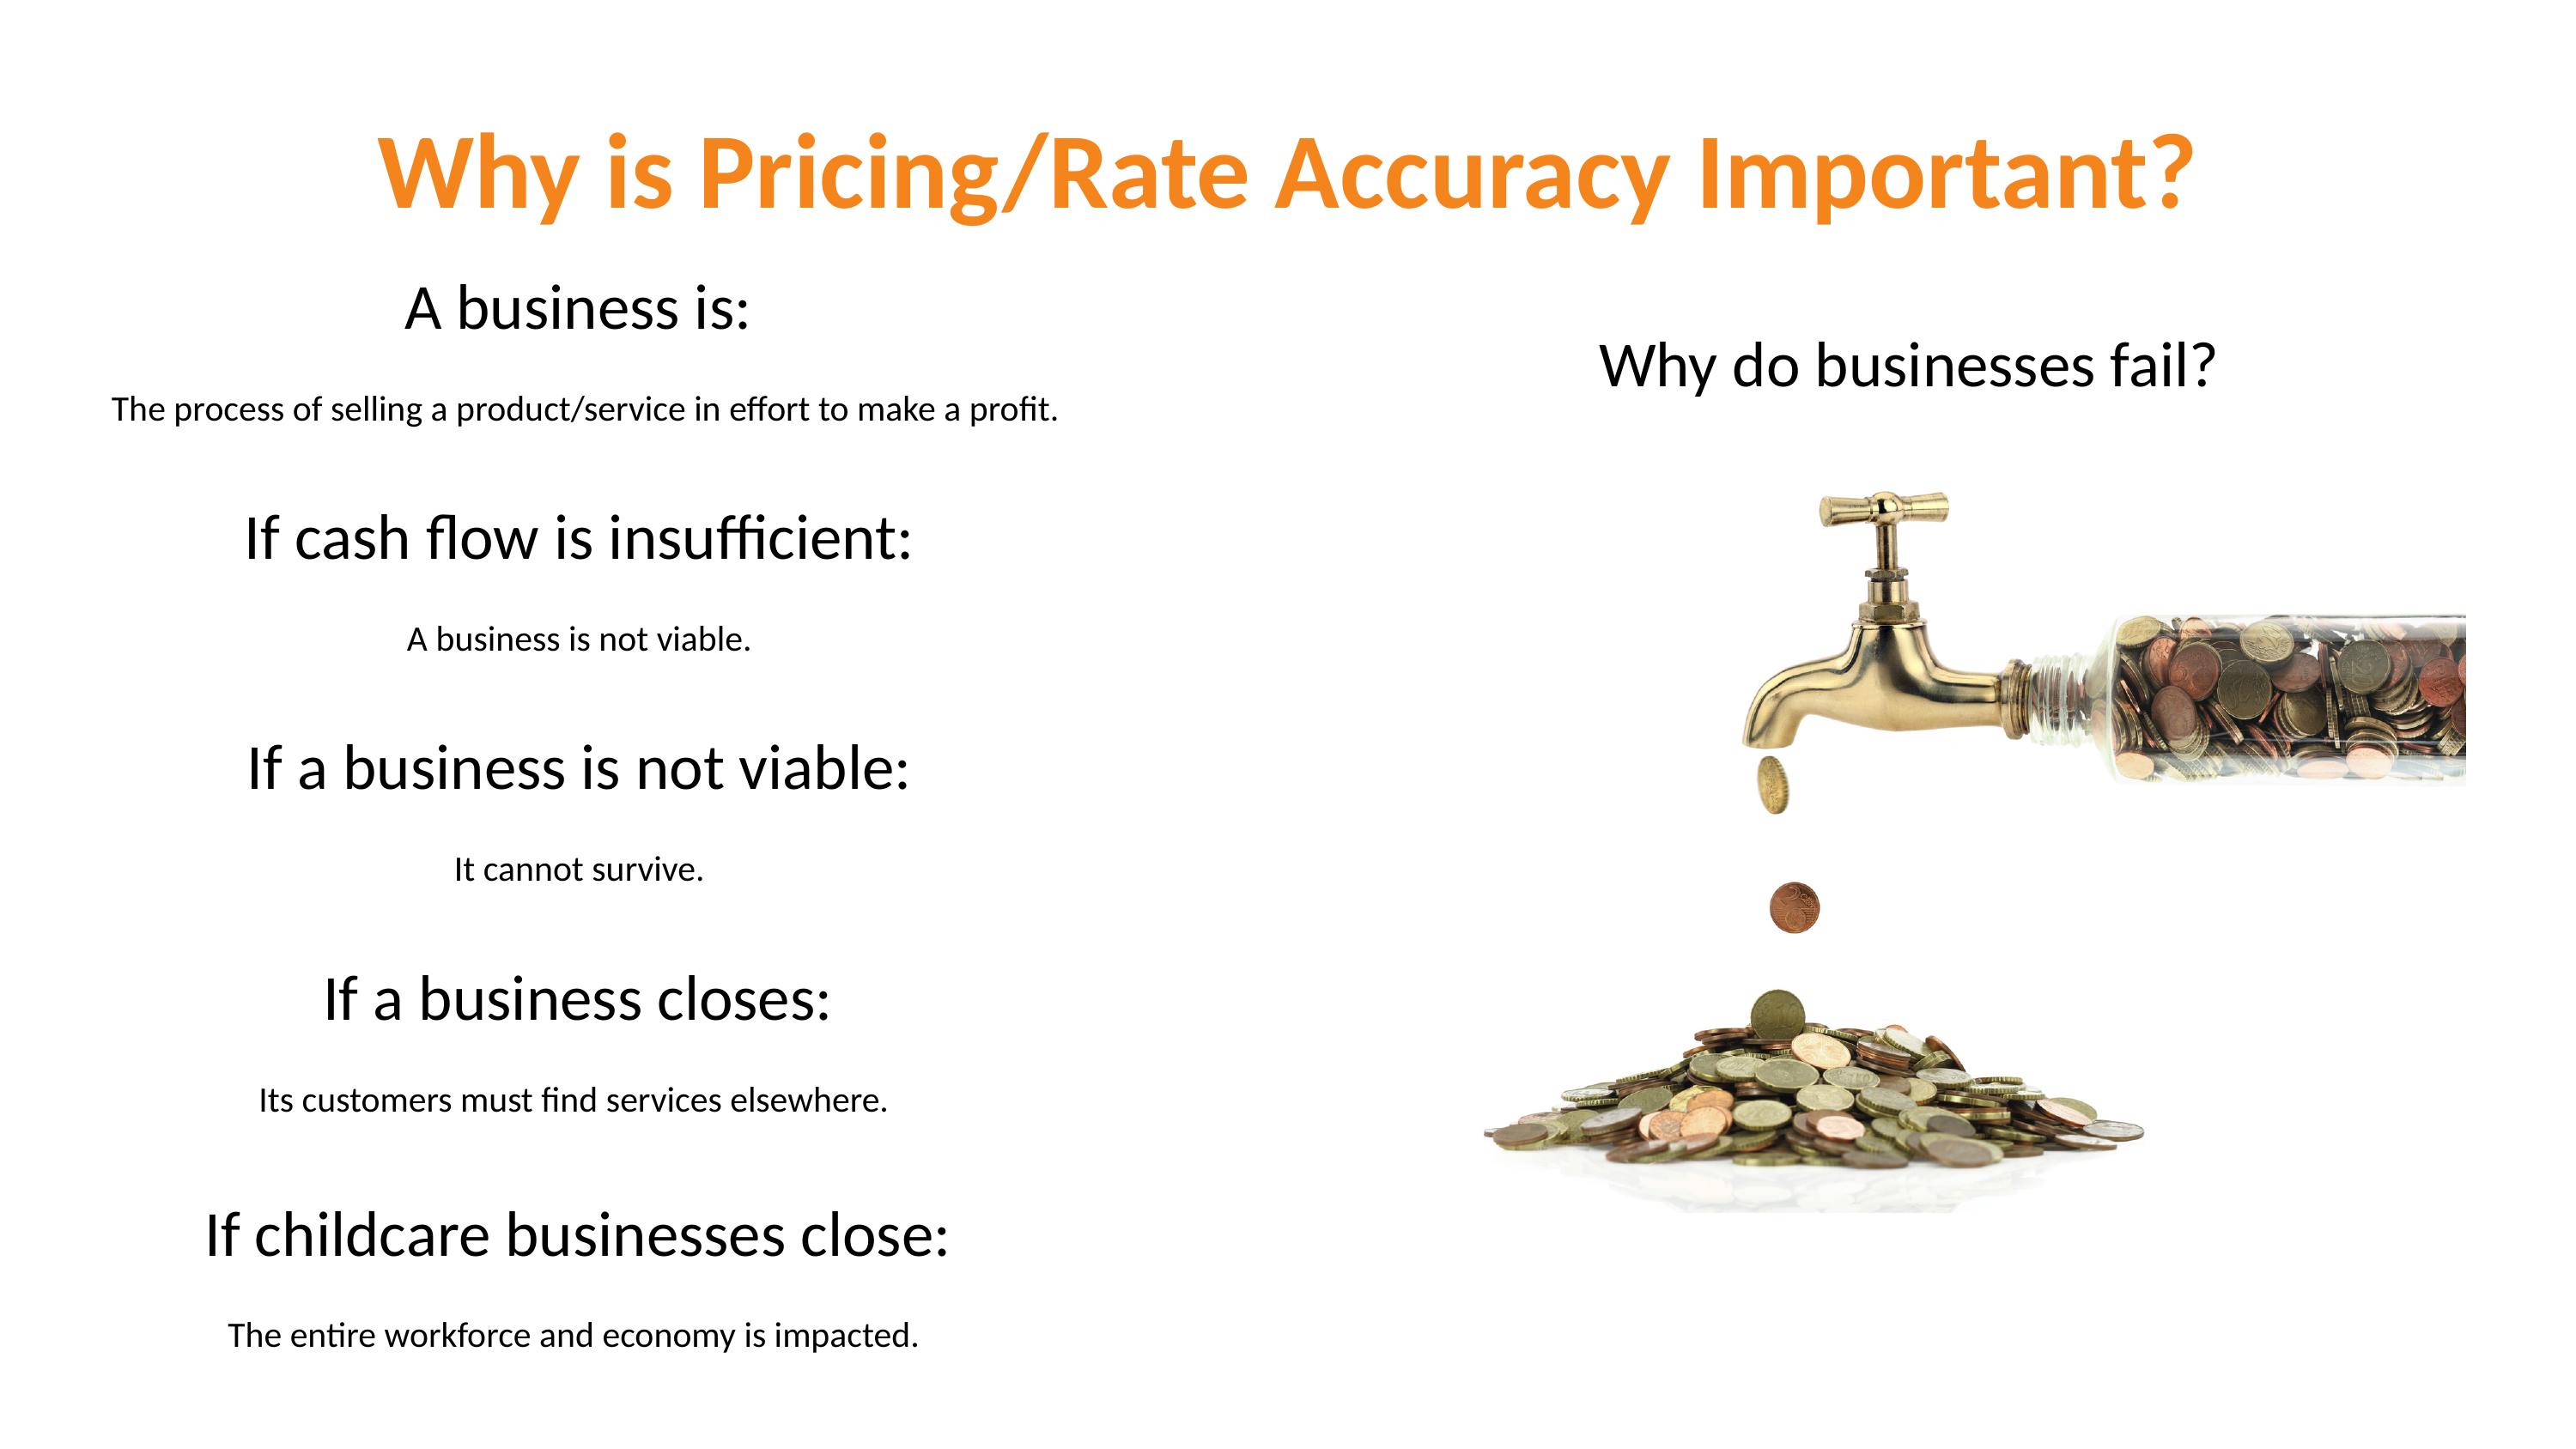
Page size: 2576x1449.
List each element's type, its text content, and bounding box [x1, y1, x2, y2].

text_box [1297, 315, 2522, 1213]
text_box A business is: The process of selling a product/service in effort to make a profit. [54, 187, 1116, 417]
text_box Why is Pricing/Rate Accuracy Important? [0, 48, 2576, 230]
text_box If cash flow is insufficient: A business is not viable. [43, 417, 1116, 647]
text_box If a business closes: Its customers must find services elsewhere. [41, 878, 1115, 1114]
text_box If childcare businesses close: The entire workforce and economy is impacted. [41, 1114, 1115, 1355]
text_box If a business is not viable: It cannot survive. [43, 647, 1116, 888]
